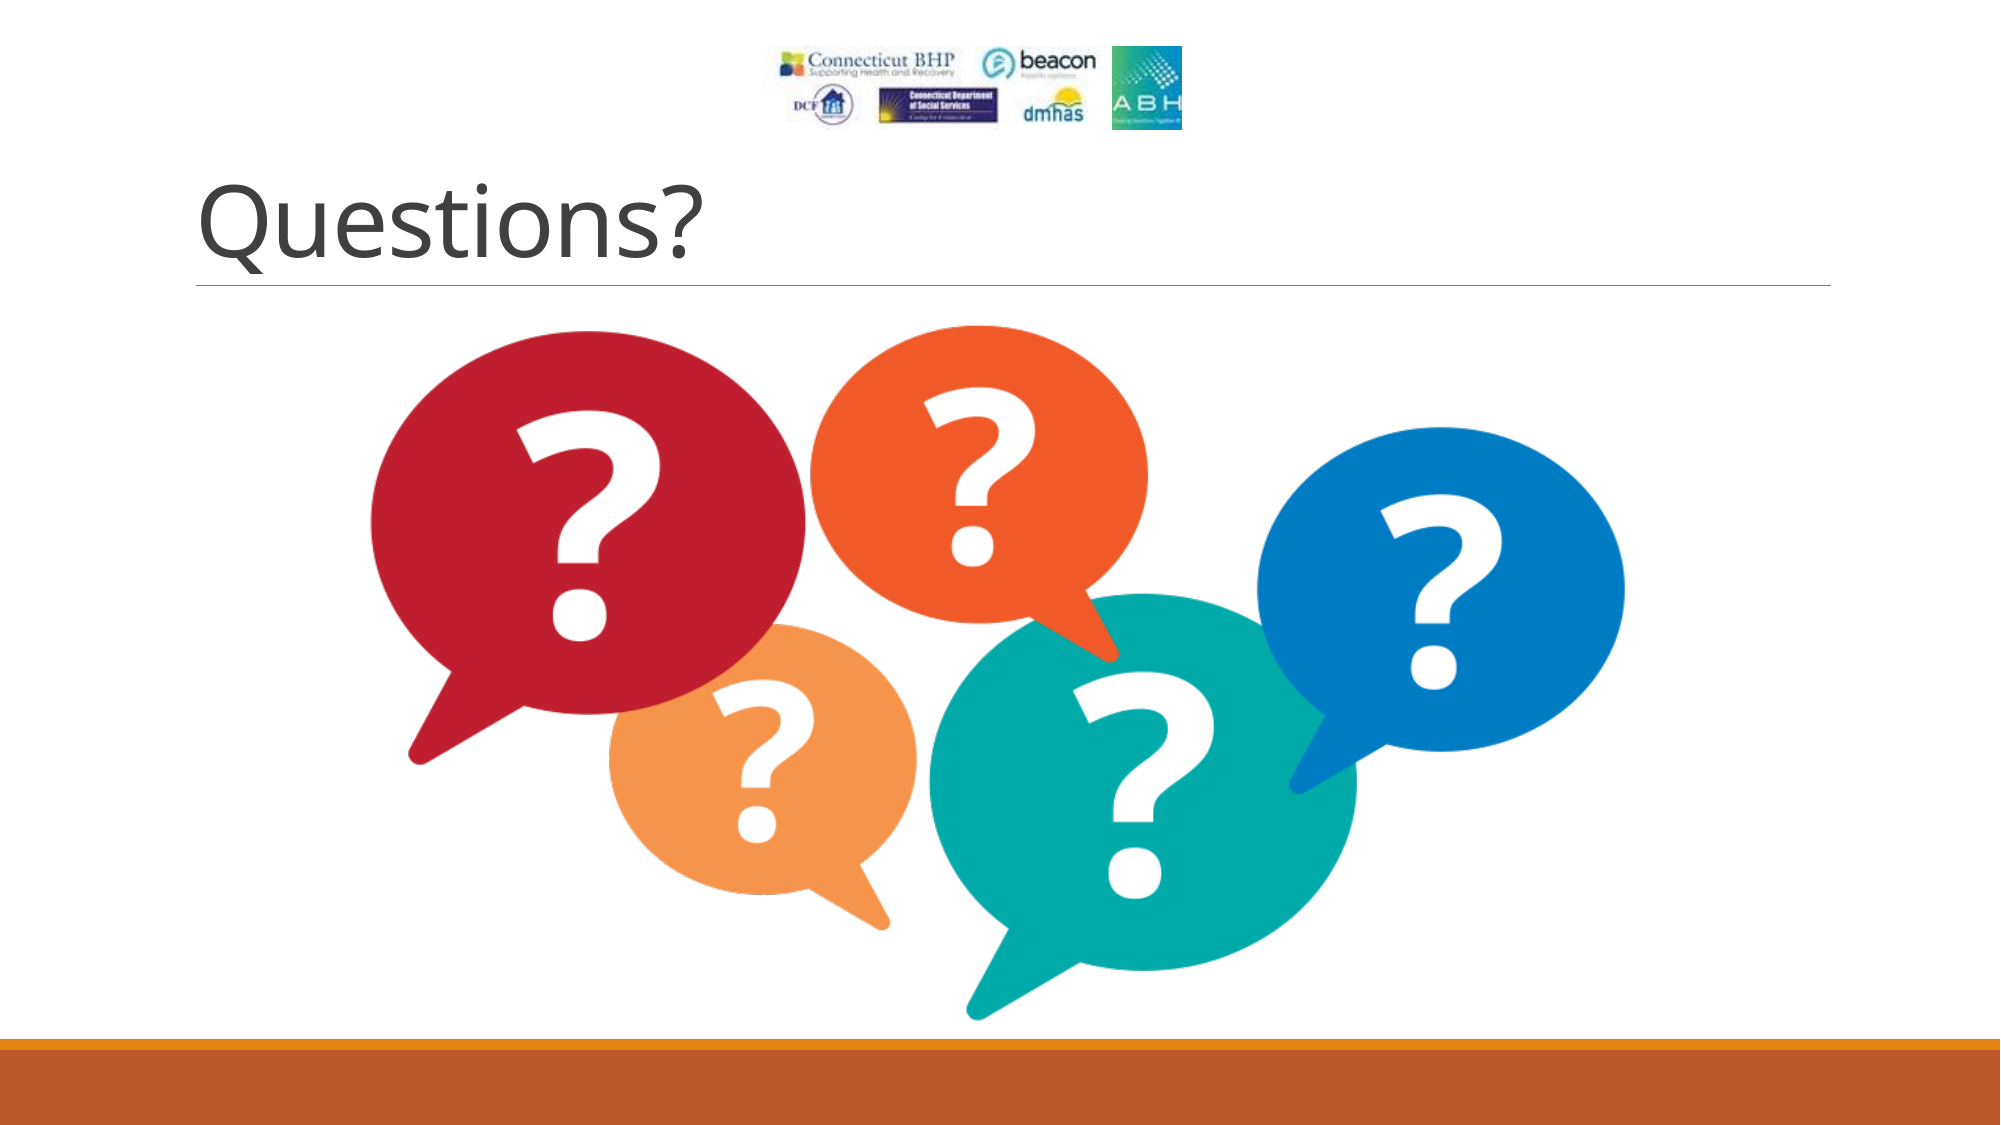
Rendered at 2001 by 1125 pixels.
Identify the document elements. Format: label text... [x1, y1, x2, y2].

picture [364, 284, 1646, 1047]
picture [762, 46, 1182, 131]
title Questions? [180, 47, 1830, 285]
